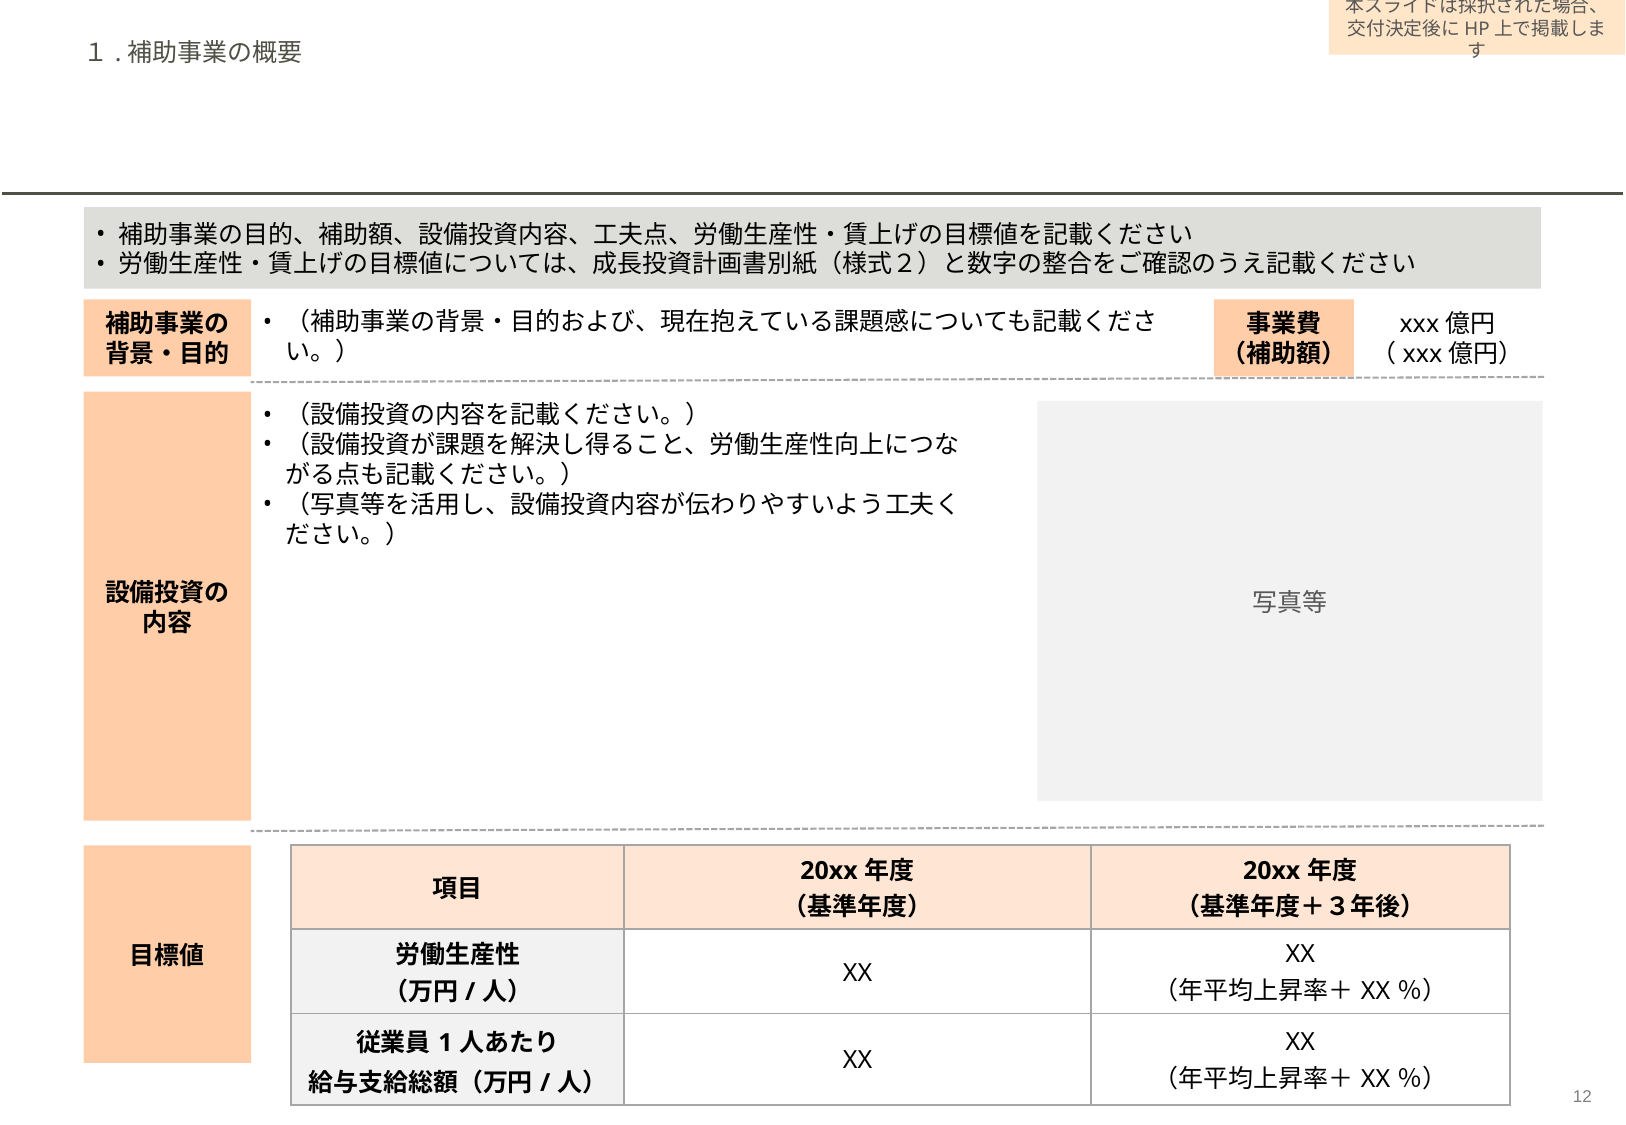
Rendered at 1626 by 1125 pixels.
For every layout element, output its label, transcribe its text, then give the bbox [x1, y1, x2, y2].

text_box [250, 825, 1545, 832]
table_cell XX [625, 930, 1090, 1013]
text_box 目標値 [83, 844, 252, 1064]
text_box 補助事業の目的、補助額、設備投資内容、工夫点、労働生産性・賃上げの目標値を記載ください 労働生産性・賃上げの目標値については、成長投資計画書別紙（様式２）と数字の整合をご確認のうえ記載ください [83, 206, 1542, 290]
text_box 本スライドは採択された場合、交付決定後にHP上で掲載します [1328, 0, 1625, 56]
table_cell XX [625, 1014, 1090, 1104]
table_header 項目 [292, 846, 623, 928]
title １.補助事業の概要 [84, 39, 1542, 68]
text_box 写真等 [1036, 400, 1543, 802]
text_box 事業費 （補助額） [1213, 299, 1353, 376]
text_box 補助事業の背景・目的 [83, 299, 252, 377]
table_cell 従業員1人あたり 給与支給総額（万円/人） [292, 1014, 623, 1104]
table_cell XX （年平均上昇率＋XX％） [1092, 930, 1509, 1013]
table_header 20xx年度 （基準年度＋３年後） [1092, 846, 1509, 928]
text_box xxx億円 （xxx億円） [1353, 299, 1542, 376]
text_box （補助事業の背景・目的および、現在抱えている課題感についても記載ください。） [252, 299, 1213, 376]
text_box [250, 376, 1545, 383]
table_cell XX （年平均上昇率＋XX％） [1092, 1014, 1509, 1104]
table_cell 労働生産性 （万円/人） [292, 930, 623, 1013]
table_header 20xx年度 （基準年度） [625, 846, 1090, 928]
text_box （設備投資の内容を記載ください。） （設備投資が課題を解決し得ること、労働生産性向上につながる点も記載ください。） （写真等を活用し、設備投資内容が伝わりやすいよう工夫ください。） [252, 392, 997, 820]
text_box 設備投資の 内容 [83, 391, 252, 822]
